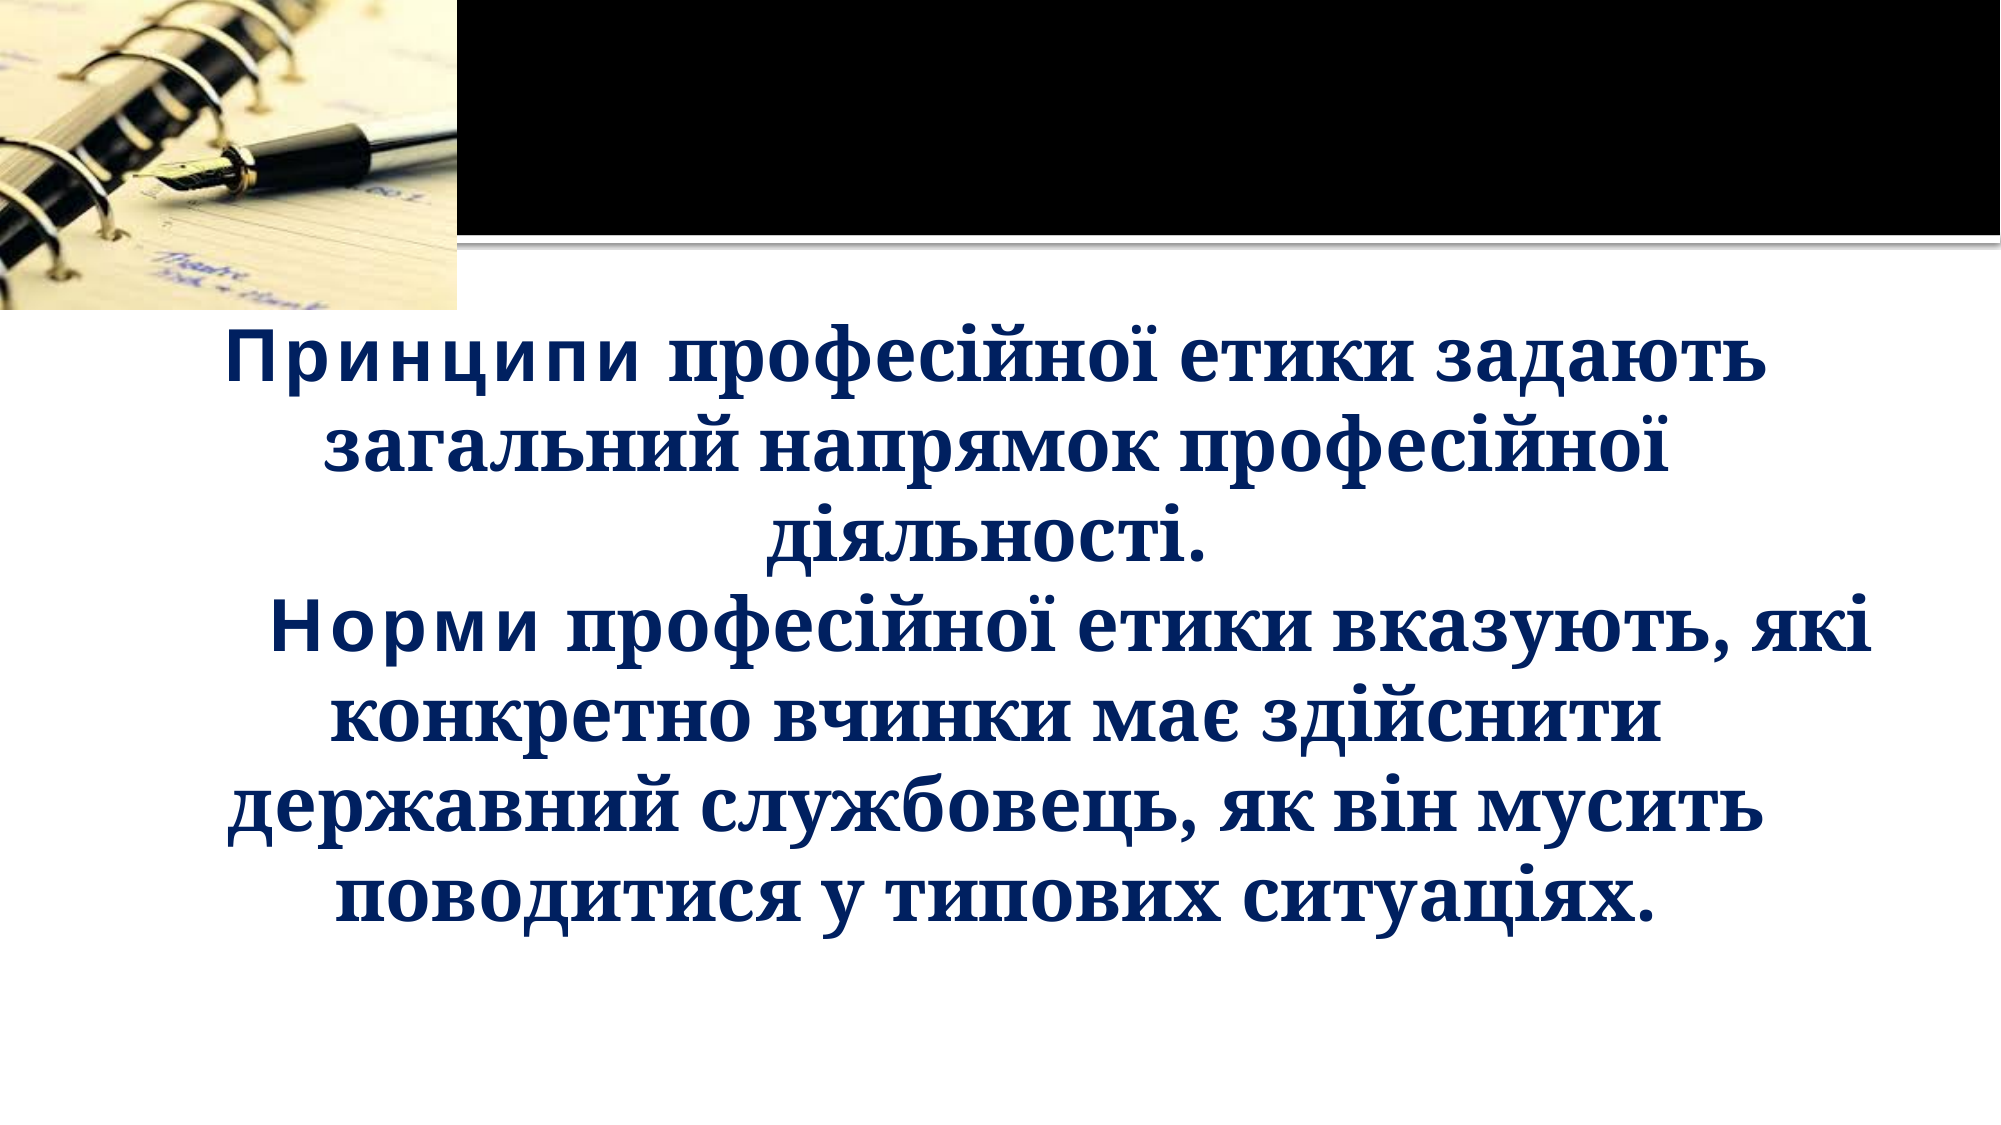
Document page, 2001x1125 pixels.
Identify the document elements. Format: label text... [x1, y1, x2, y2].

picture [0, 0, 457, 310]
list Принципи професійної етики задають загальний напрямок професійної діяльності. Норми професійної етики вказують, які конкретно вчинки має здійснити державний службовець, як він мусить поводитися у типових ситуаціях. [99, 290, 1901, 1051]
